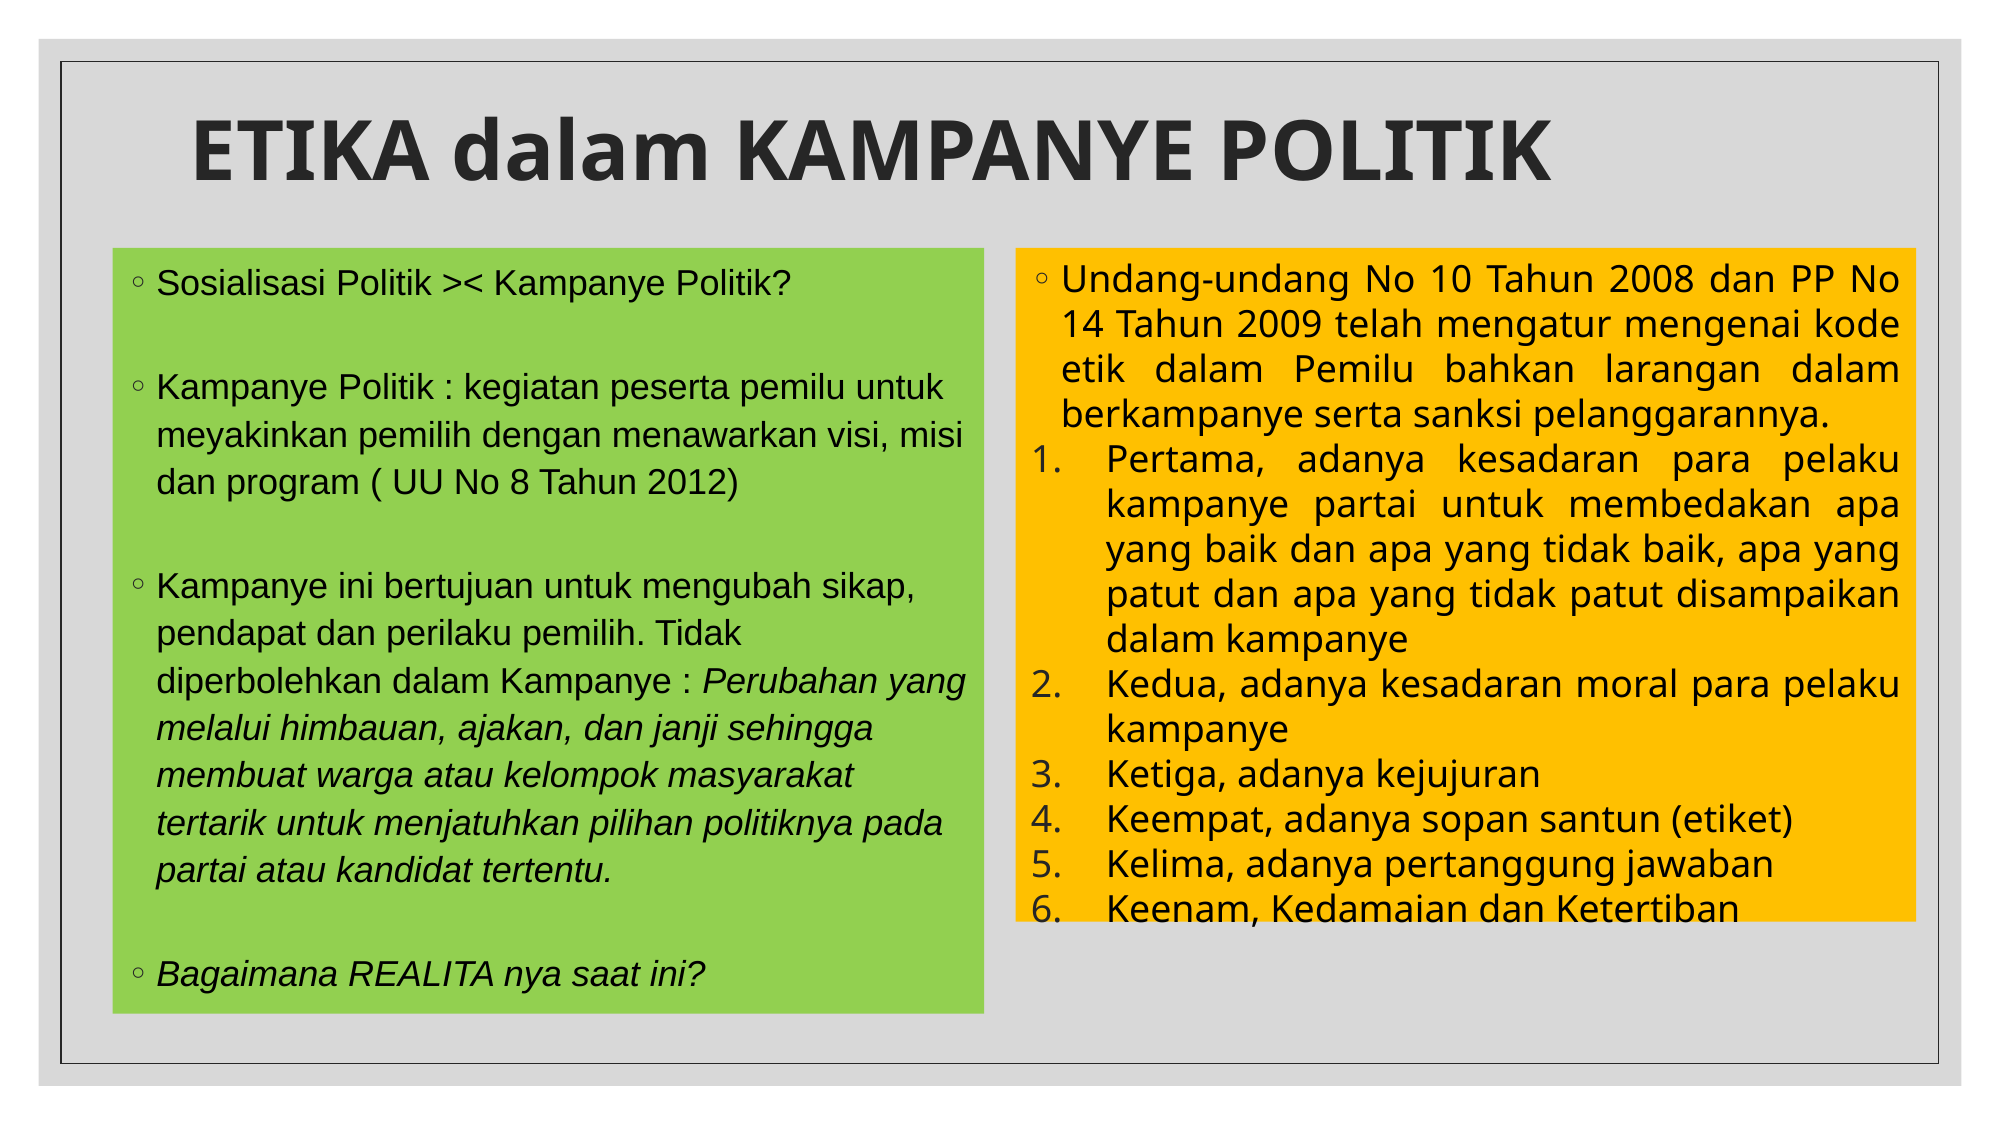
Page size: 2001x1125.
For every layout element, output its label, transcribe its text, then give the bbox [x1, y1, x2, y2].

list Sosialisasi Politik >< Kampanye Politik? Kampanye Politik : kegiatan peserta pemilu untuk meyakinkan pemilih dengan menawarkan visi, misi dan program ( UU No 8 Tahun 2012) Kampanye ini bertujuan untuk mengubah sikap, pendapat dan perilaku pemilih. Tidak diperbolehkan dalam Kampanye : Perubahan yang melalui himbauan, ajakan, dan janji sehingga membuat warga atau kelompok masyarakat tertarik untuk menjatuhkan pilihan politiknya pada partai atau kandidat tertentu. Bagaimana REALITA nya saat ini? [112, 247, 985, 1014]
text_box Undang-undang No 10 Tahun 2008 dan PP No 14 Tahun 2009 telah mengatur mengenai kode etik dalam Pemilu bahkan larangan dalam berkampanye serta sanksi pelanggarannya. Pertama, adanya kesadaran para pelaku kampanye partai untuk membedakan apa yang baik dan apa yang tidak baik, apa yang patut dan apa yang tidak patut disampaikan dalam kampanye Kedua, adanya kesadaran moral para pelaku kampanye Ketiga, adanya kejujuran Keempat, adanya sopan santun (etiket) Kelima, adanya pertanggung jawaban Keenam, Kedamaian dan Ketertiban [1015, 247, 1917, 922]
title ETIKA dalam KAMPANYE POLITIK [174, 89, 1825, 218]
